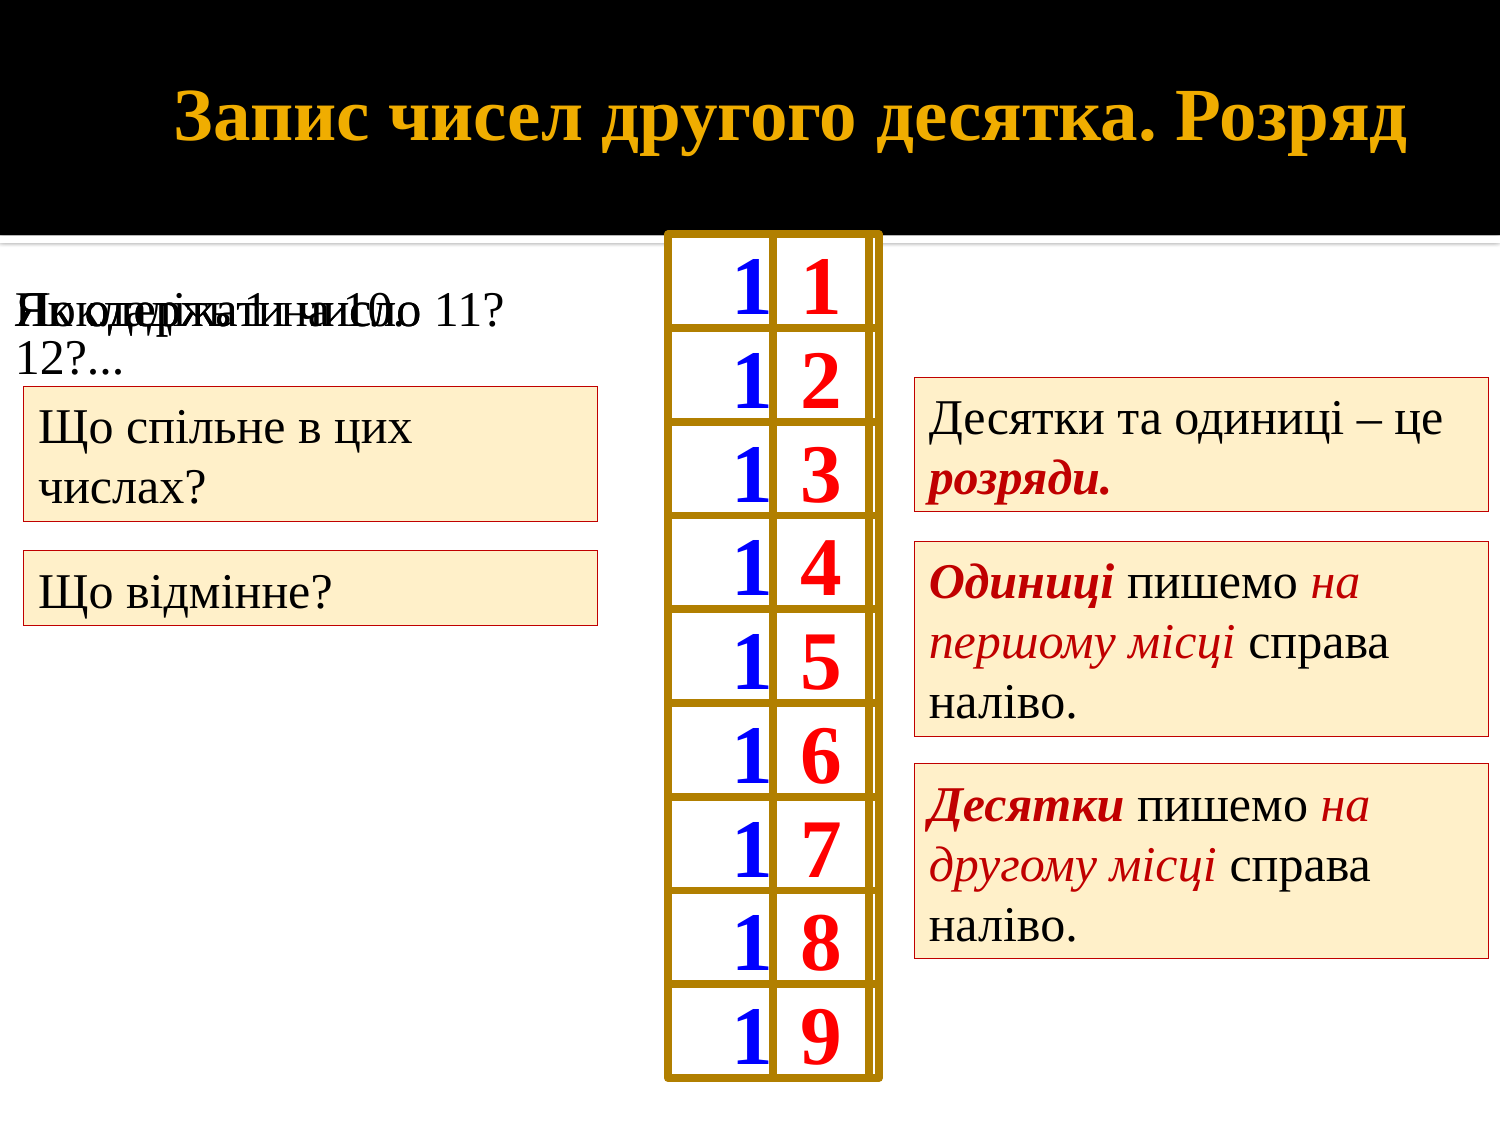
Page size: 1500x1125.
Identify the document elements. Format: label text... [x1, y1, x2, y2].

text_box 6 [769, 699, 873, 793]
text_box 10 [872, 324, 883, 419]
text_box 10 [664, 793, 770, 888]
text_box 10 [872, 980, 883, 1082]
text_box Як одержати число 12?... [0, 281, 551, 392]
text_box 10 [664, 512, 770, 606]
text_box 10 [664, 699, 770, 794]
text_box 10 [664, 324, 770, 419]
text_box 2 [769, 324, 873, 418]
text_box 10 [872, 605, 883, 700]
text_box 3 [769, 418, 873, 512]
text_box 8 [769, 887, 873, 980]
text_box 4 [769, 512, 873, 605]
text_box Десятки та одиниці – це розряди. [914, 377, 1489, 512]
text_box 10 [664, 418, 770, 513]
text_box 10 [872, 230, 883, 325]
text_box 10 [872, 887, 883, 981]
text_box 10 [872, 699, 883, 794]
text_box 10 [664, 605, 770, 700]
text_box Що спільне в цих числах? [23, 386, 598, 522]
title Запис чисел другого десятка. Розряд [150, 35, 1425, 186]
text_box Десятки пишемо на другому місці справа наліво. [914, 763, 1489, 959]
text_box 10 [872, 512, 883, 606]
text_box Одиниці пишемо на першому місці справа наліво. [914, 541, 1489, 737]
text_box 1 [769, 230, 873, 324]
text_box 9 [769, 980, 873, 1082]
text_box 5 [769, 605, 873, 699]
text_box 10 [664, 887, 770, 981]
text_box 7 [769, 793, 873, 887]
text_box 10 [872, 793, 883, 888]
text_box 10 [664, 980, 770, 1082]
text_box 10 [664, 230, 770, 325]
text_box Що відмінне? [23, 550, 598, 626]
text_box 10 [872, 418, 883, 513]
